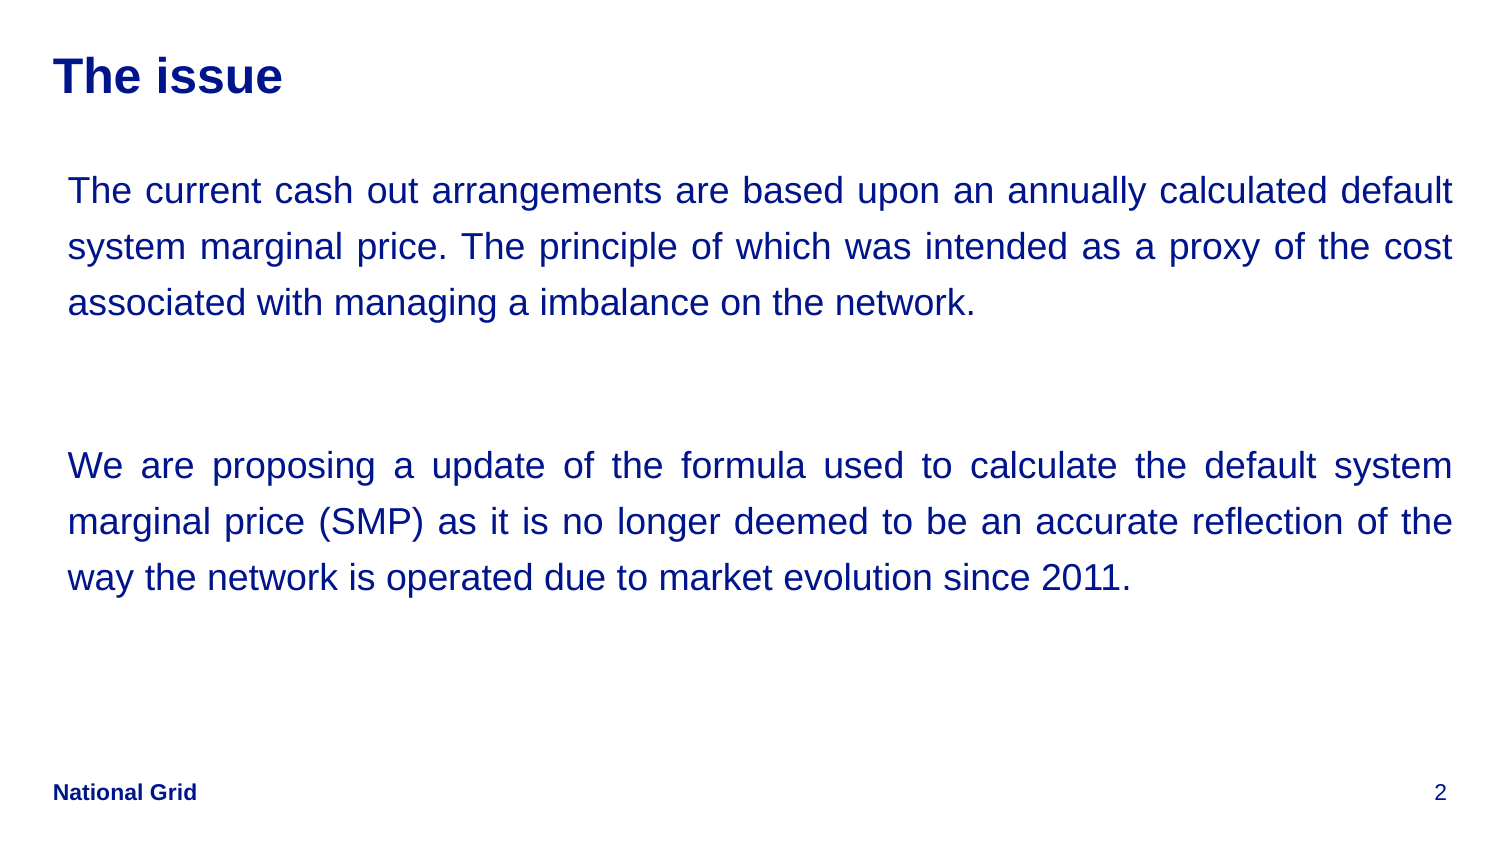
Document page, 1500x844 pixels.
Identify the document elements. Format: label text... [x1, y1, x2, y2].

text_box The current cash out arrangements are based upon an annually calculated default system marginal price. The principle of which was intended as a proxy of the cost associated with managing a imbalance on the network. We are proposing a update of the formula used to calculate the default system marginal price (SMP) as it is no longer deemed to be an accurate reflection of the way the network is operated due to market evolution since 2011. [52, 147, 1468, 747]
title The issue [52, 43, 1447, 115]
